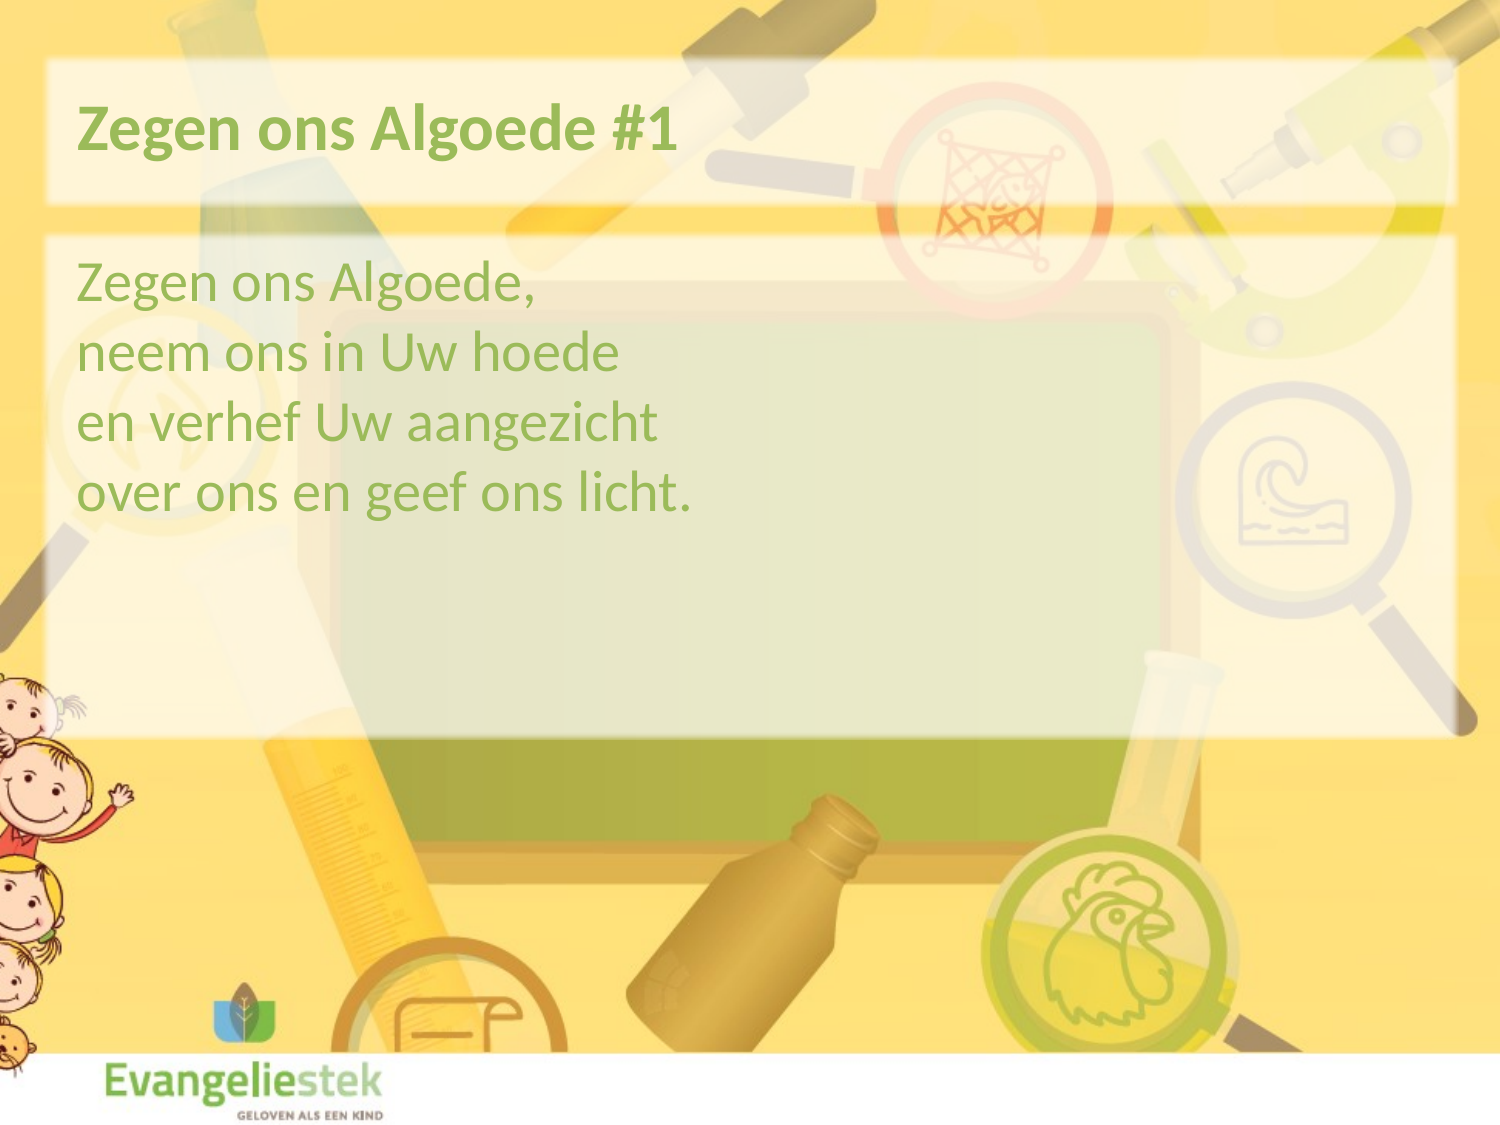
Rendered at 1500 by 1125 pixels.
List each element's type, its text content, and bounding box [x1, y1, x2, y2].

picture [0, 0, 1500, 1125]
text_box Zegen ons Algoede, neem ons in Uw hoede en verhef Uw aangezicht over ons en geef ons licht. [52, 242, 1452, 733]
text_box Zegen ons Algoede #1 [55, 67, 1451, 200]
